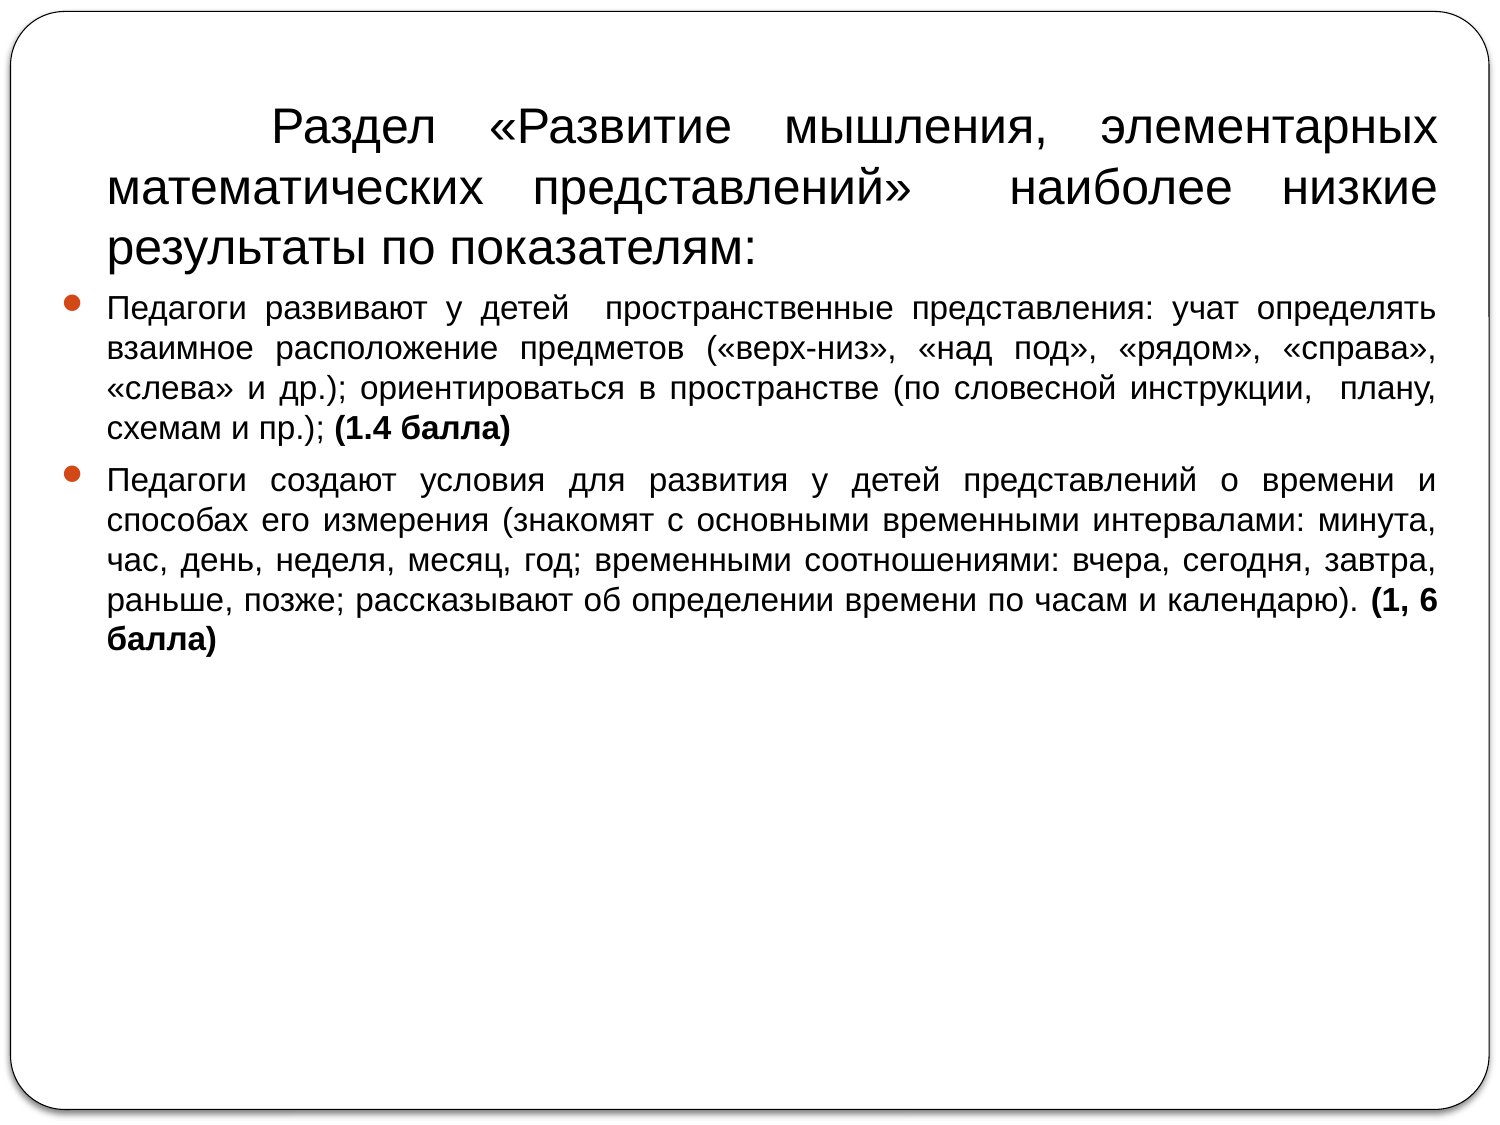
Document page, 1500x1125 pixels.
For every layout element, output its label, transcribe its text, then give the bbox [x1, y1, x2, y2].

list Раздел «Развитие мышления, элементарных математических представлений» наиболее низкие результаты по показателям: Педагоги развивают у детей пространственные представления: учат определять взаимное расположение предметов («верх-низ», «над под», «рядом», «справа», «слева» и др.); ориентироваться в пространстве (по словесной инструкции, плану, схемам и пр.); (1.4 балла) Педагоги создают условия для развития у детей представлений о времени и способах его измерения (знакомят с основными временными интервалами: минута, час, день, неделя, месяц, год; временными соотношениями: вчера, сегодня, завтра, раньше, позже; рассказывают об определении времени по часам и календарю). (1, 6 балла) [46, 82, 1454, 1055]
